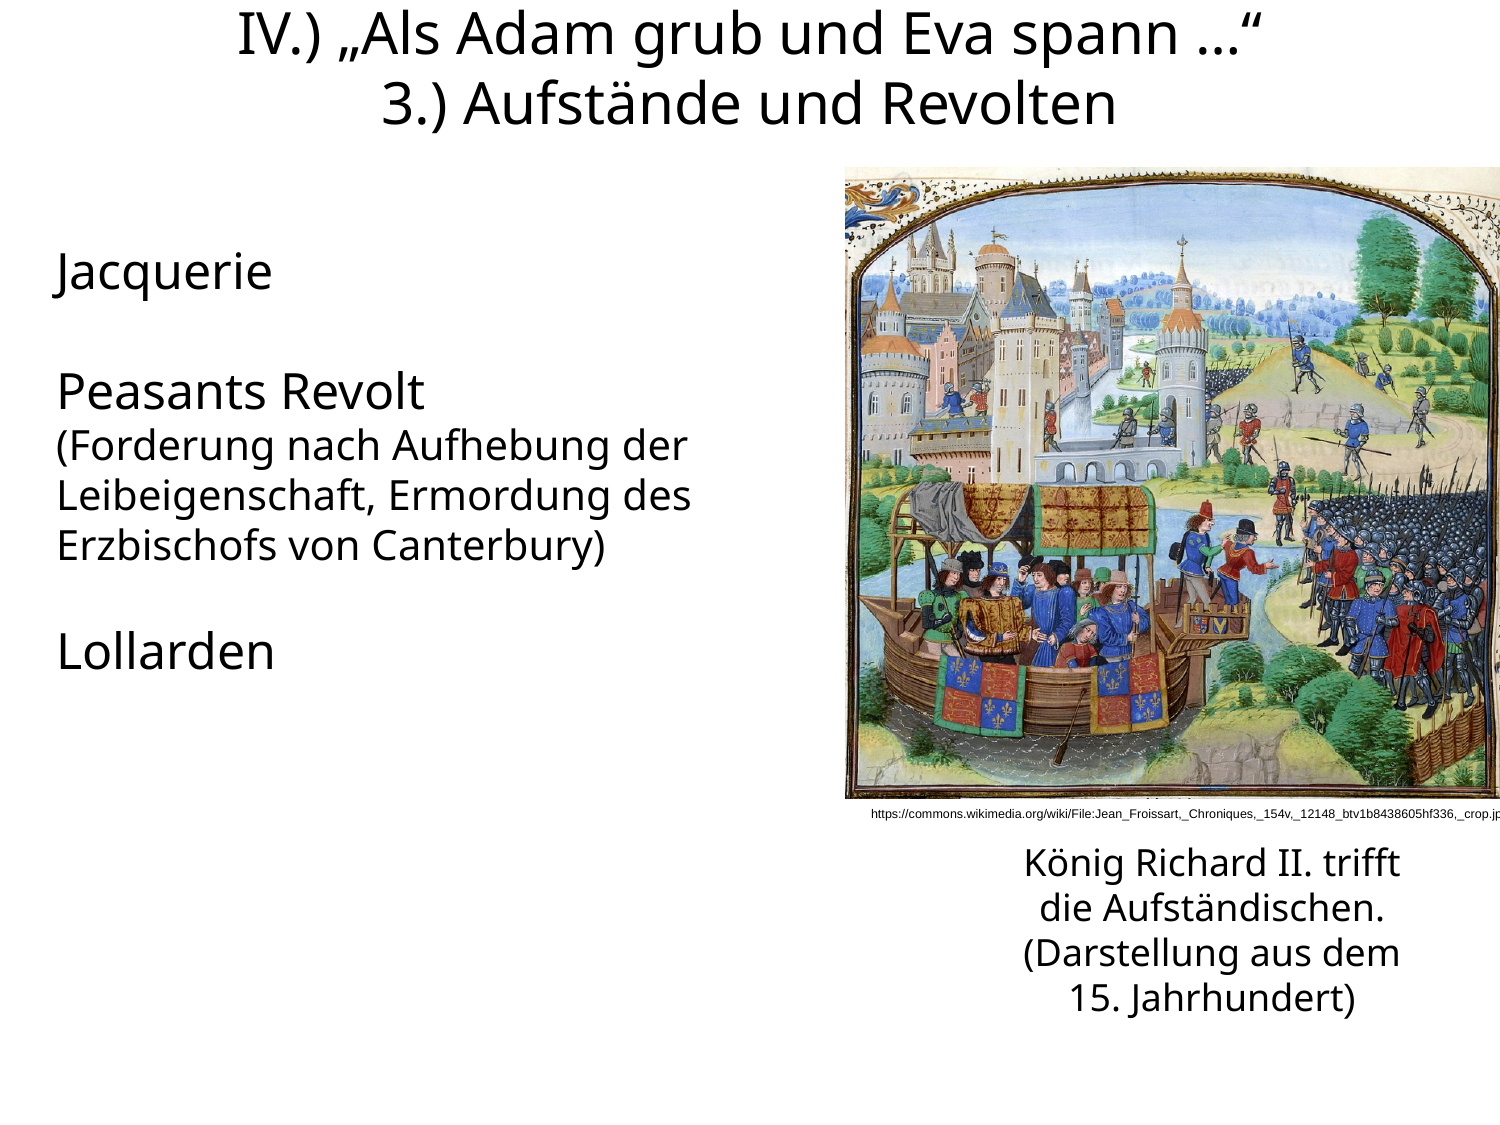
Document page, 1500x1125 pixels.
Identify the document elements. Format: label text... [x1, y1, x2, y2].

text_box Jacquerie Peasants Revolt (Forderung nach Aufhebung der Leibeigenschaft, Ermordung des Erzbischofs von Canterbury) Lollarden [41, 231, 792, 687]
text_box König Richard II. trifft die Aufständischen. (Darstellung aus dem 15. Jahrhundert) [995, 831, 1430, 1026]
text_box https://commons.wikimedia.org/wiki/File:Jean_Froissart,_Chroniques,_154v,_12148_btv1b8438605hf336,_crop.jpg [856, 806, 1500, 829]
title IV.) „Als Adam grub und Eva spann …“ 3.) Aufstände und Revolten [74, 7, 1426, 196]
picture [844, 167, 1500, 799]
